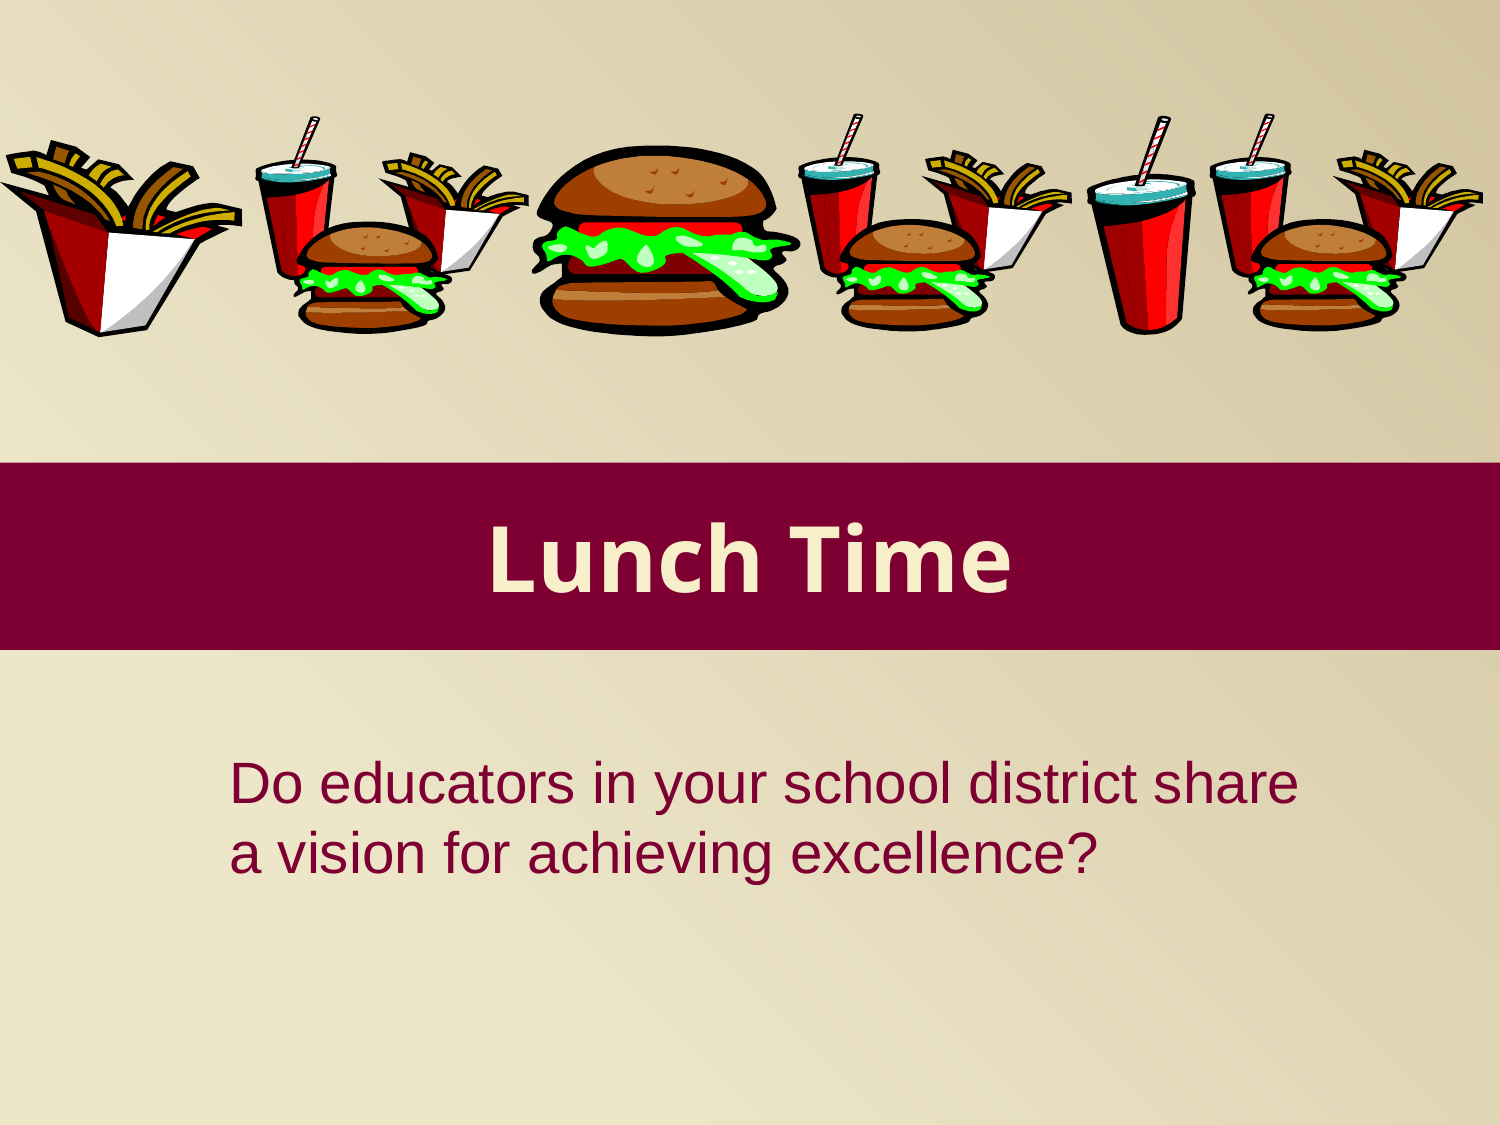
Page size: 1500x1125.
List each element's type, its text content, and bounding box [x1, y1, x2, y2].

picture [0, 112, 1484, 338]
title Lunch Time [0, 462, 1500, 651]
text_box Do educators in your school district share a vision for achieving excellence? [214, 737, 1365, 893]
